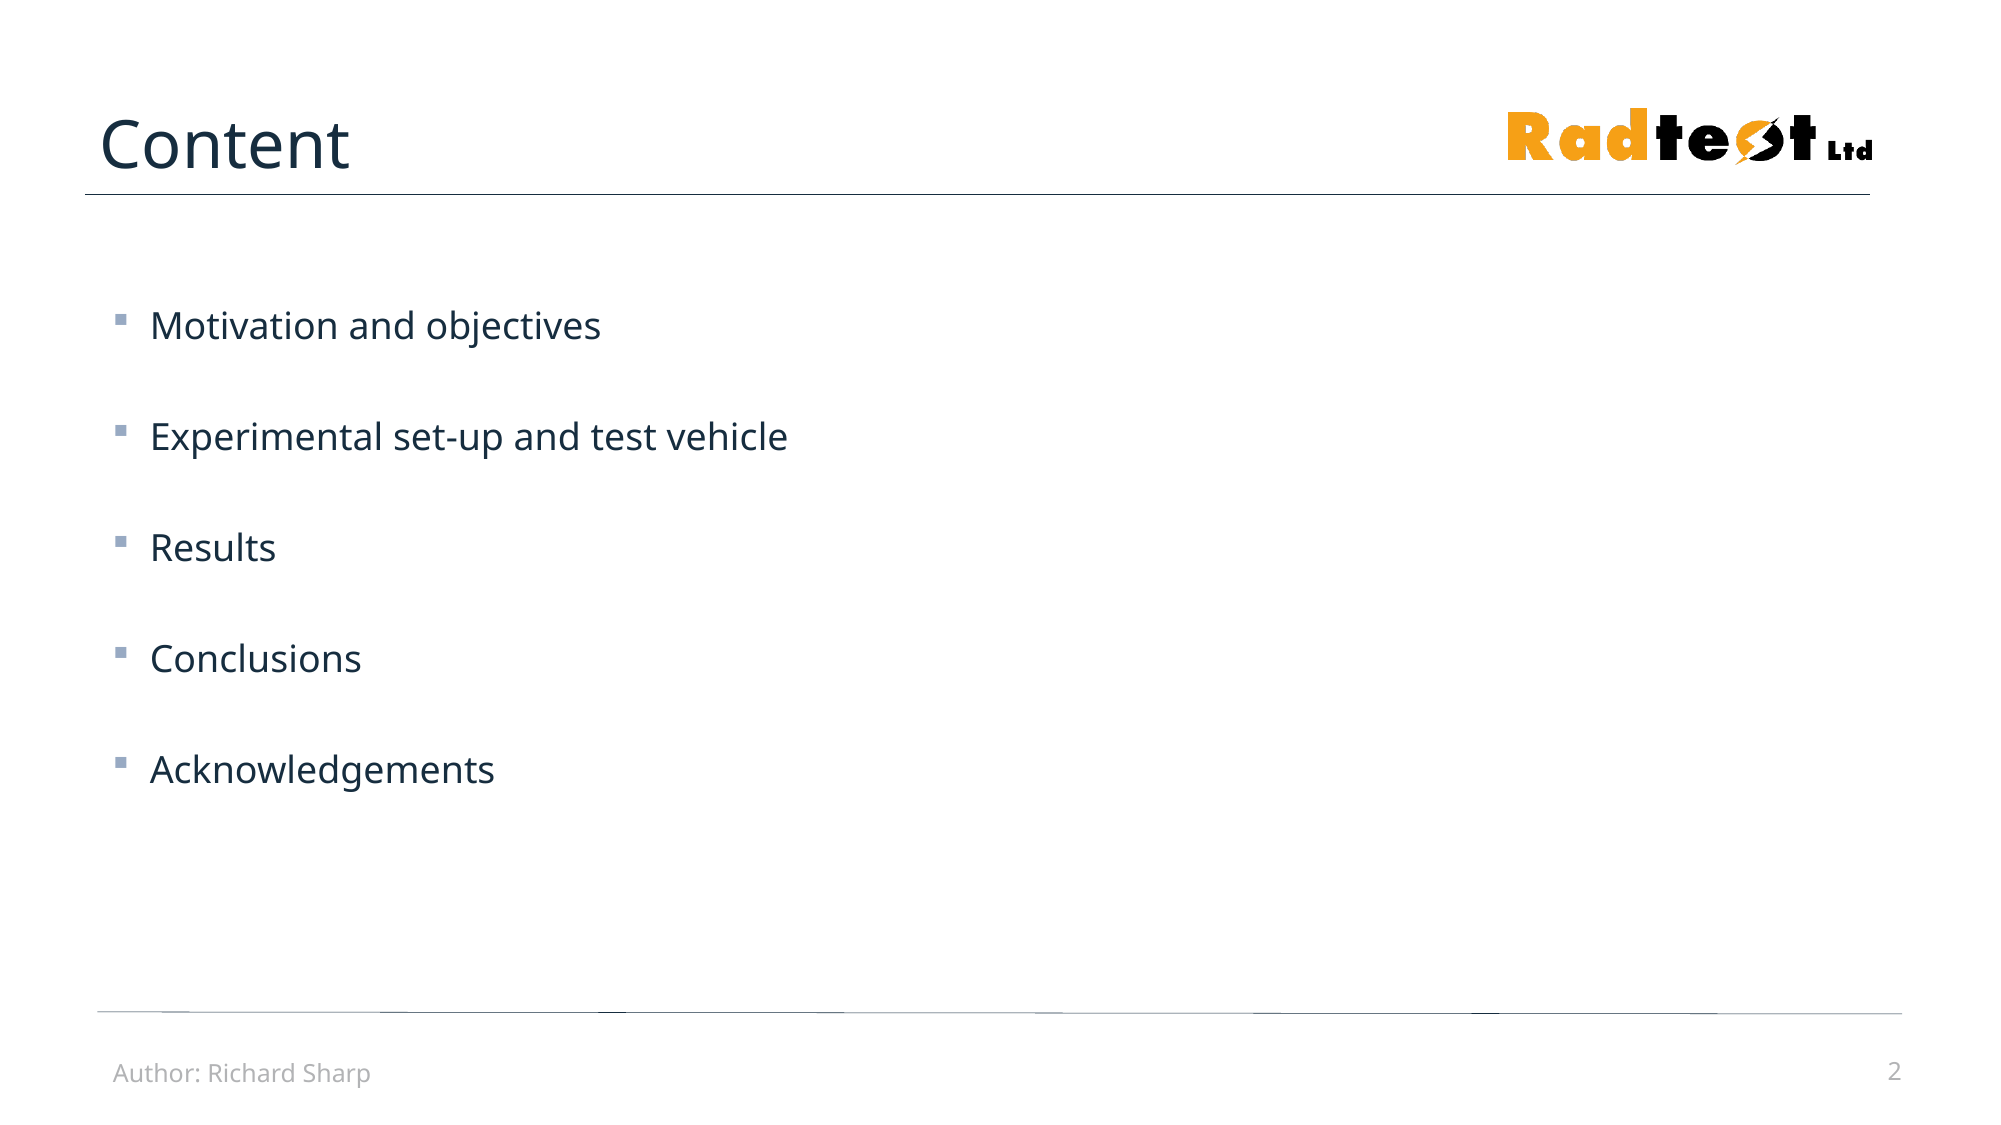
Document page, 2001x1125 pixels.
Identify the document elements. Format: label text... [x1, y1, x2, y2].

list Motivation and objectives Experimental set-up and test vehicle Results Conclusions Acknowledgements [97, 249, 1915, 989]
slide_number Author: Richard Sharp [97, 1042, 548, 1103]
picture [1508, 108, 1872, 165]
slide_number 2 [1466, 1042, 1917, 1103]
list Content [84, 103, 1915, 219]
